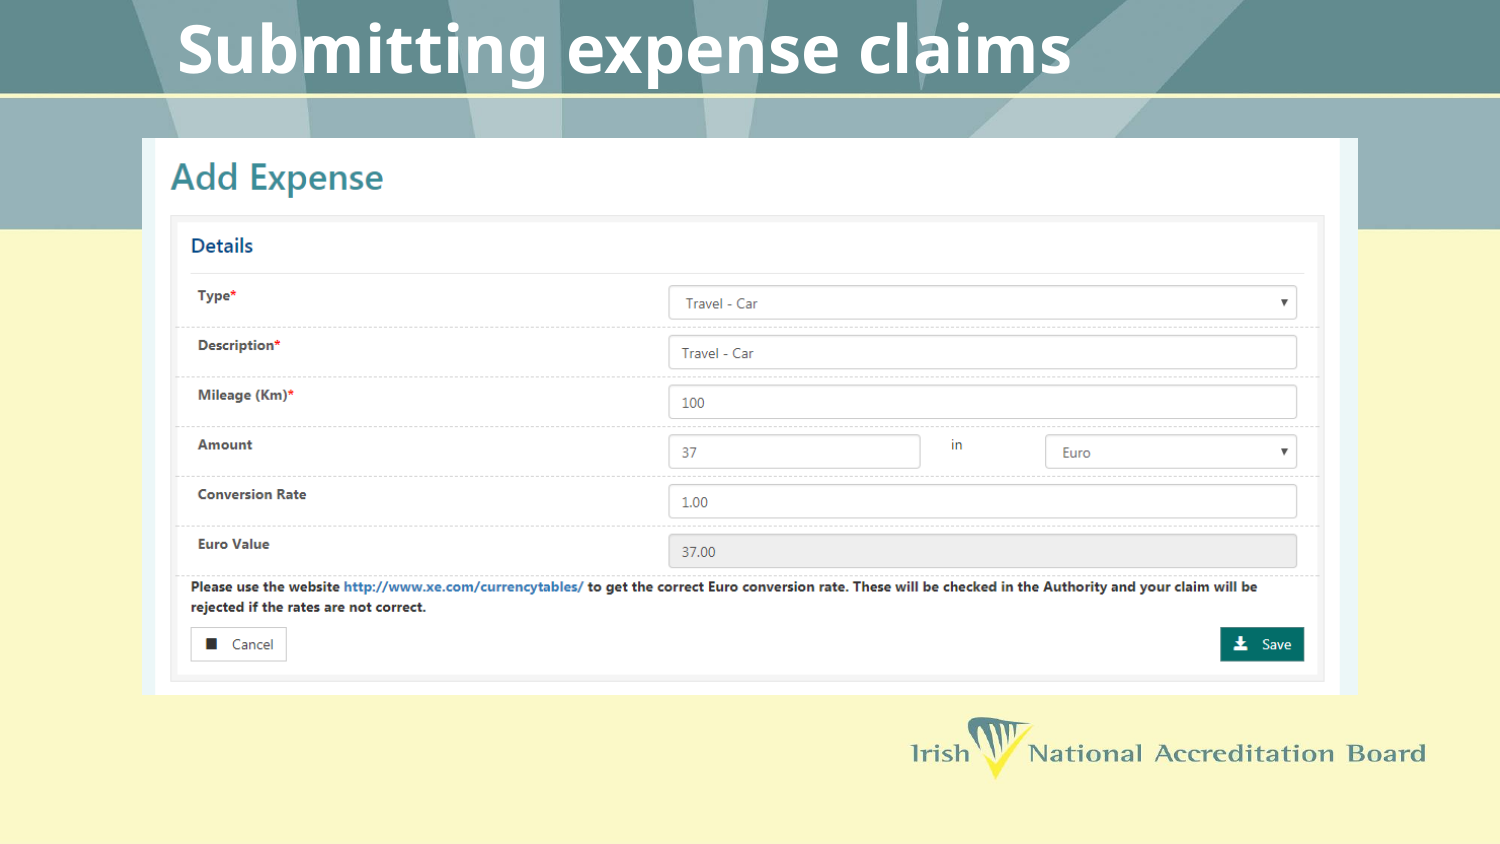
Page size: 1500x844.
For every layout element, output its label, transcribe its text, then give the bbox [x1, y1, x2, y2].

text_box Submitting expense claims [177, 20, 1365, 91]
picture [0, 0, 1500, 844]
